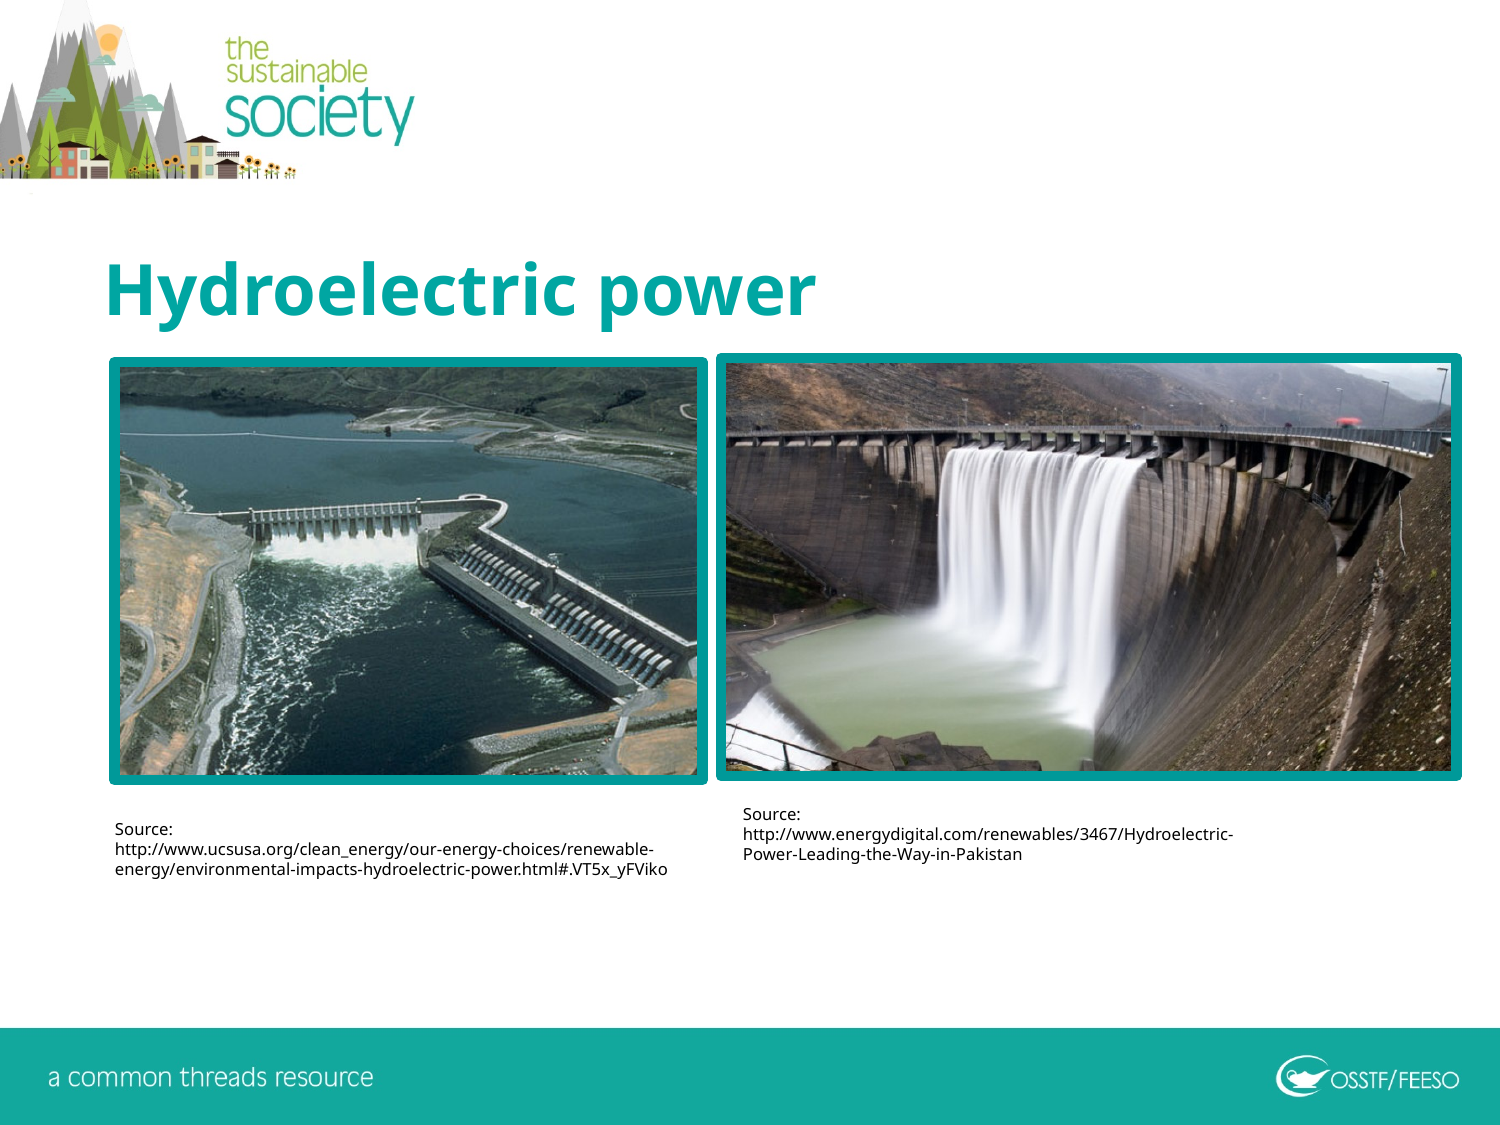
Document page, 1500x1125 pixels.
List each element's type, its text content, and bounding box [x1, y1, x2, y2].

text_box Source: http://www.ucsusa.org/clean_energy/our-energy-choices/renewable-energy/environmental-impacts-hydroelectric-power.html#.VT5x_yFViko [100, 811, 698, 905]
text_box Hydroelectric power [88, 255, 1388, 321]
text_box Source: http://www.energydigital.com/renewables/3467/Hydroelectric-Power-Leading-the-Way-in-Pakistan [728, 796, 1272, 912]
picture [0, 0, 1500, 1125]
